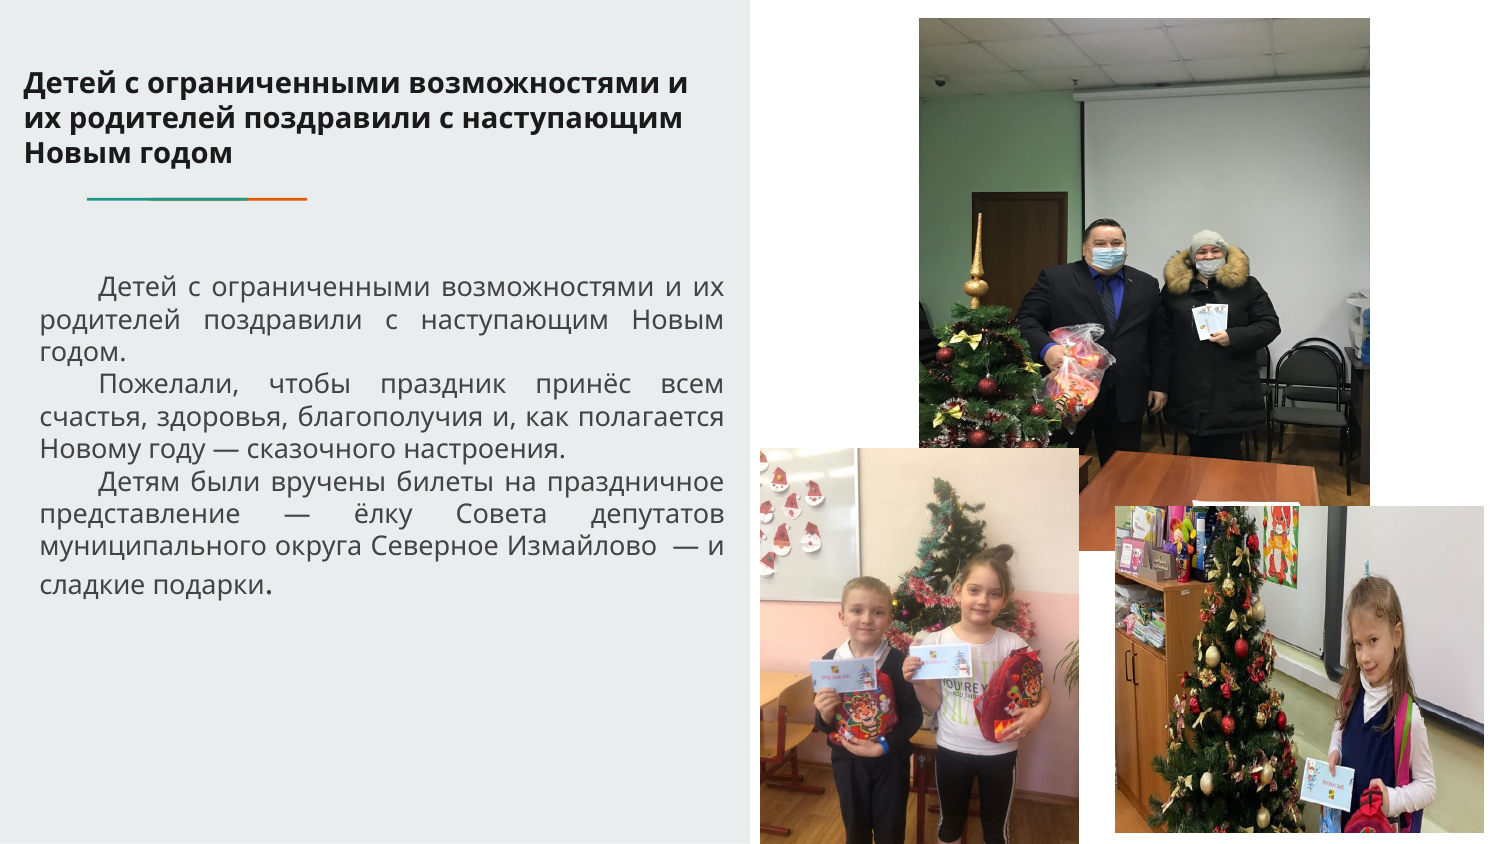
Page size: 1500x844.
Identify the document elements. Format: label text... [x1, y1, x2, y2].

subtitle Детей с ограниченными возможностями и их родителей поздравили с наступающим Новым годом. Пожелали, чтобы праздник принёс всем счастья, здоровья, благополучия и, как полагается Новому году — сказочного настроения. Детям были вручены билеты на праздничное представление — ёлку Совета депутатов муниципального округа Северное Измайлово — и сладкие подарки. [9, 254, 740, 767]
picture [759, 17, 1484, 844]
title Детей с ограниченными возможностями и их родителей поздравили с наступающим Новым годом [8, 48, 723, 223]
